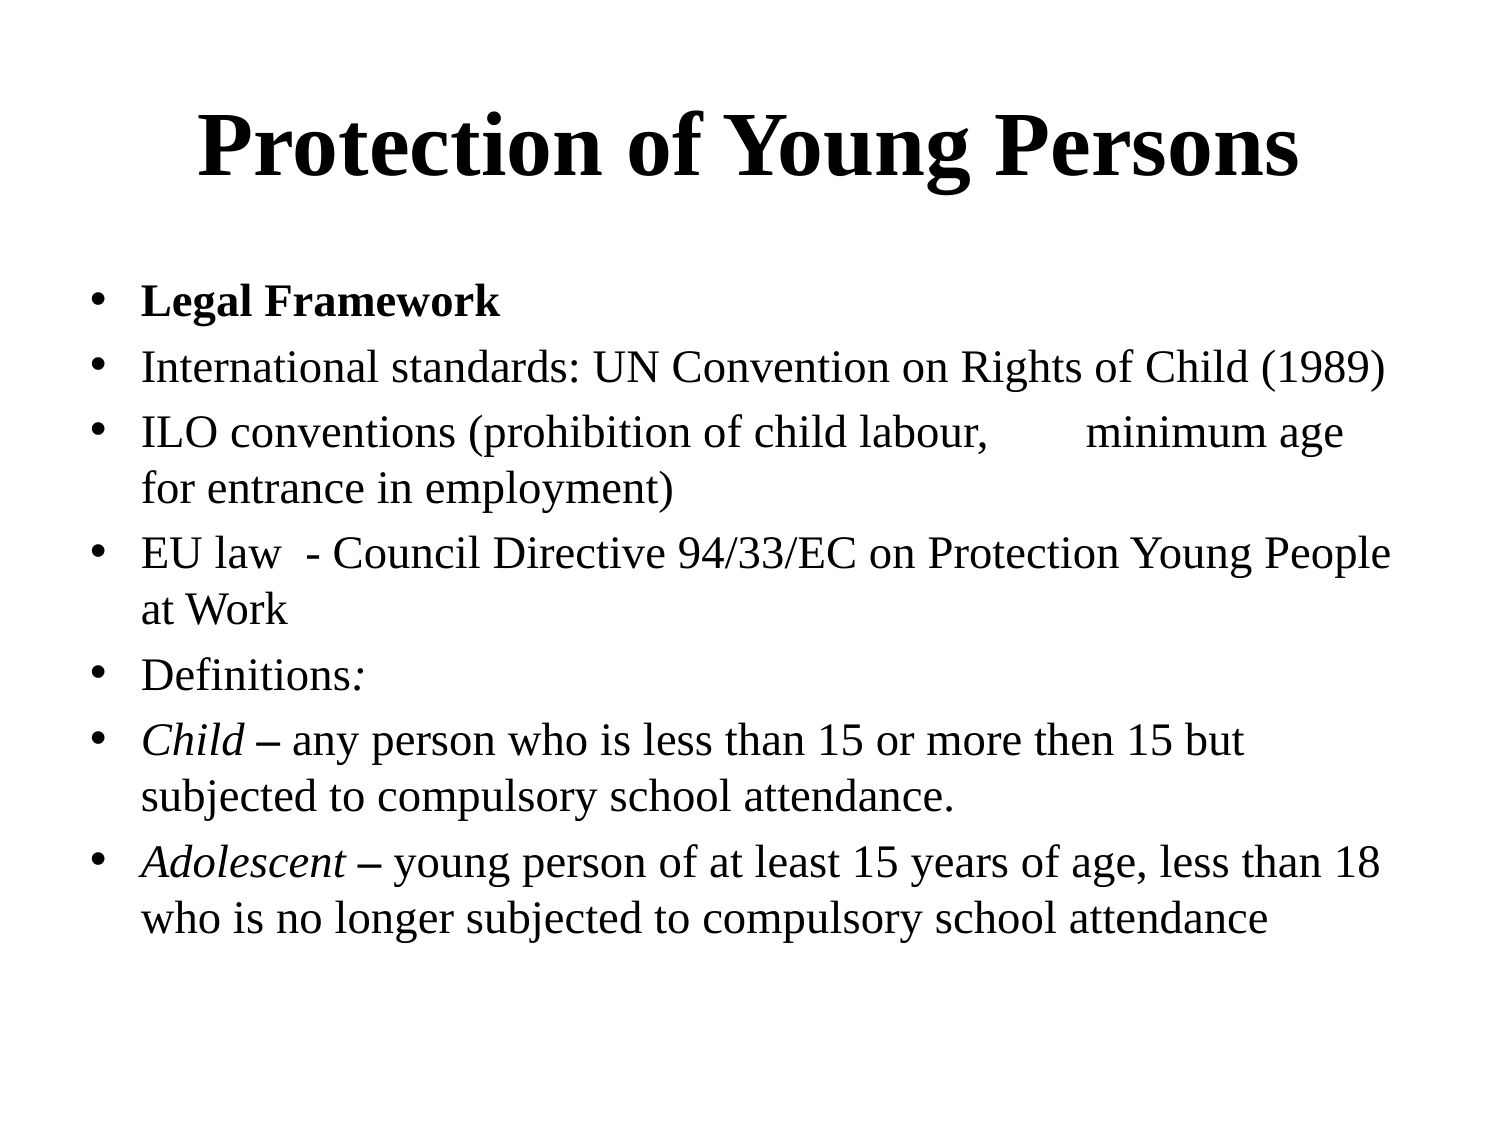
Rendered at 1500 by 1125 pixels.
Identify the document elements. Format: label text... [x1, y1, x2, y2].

title Protection of Young Persons [75, 45, 1425, 233]
list Legal Framework International standards: UN Convention on Rights of Child (1989) ILO conventions (prohibition of child labour, minimum age for entrance in employment) EU law - Council Directive 94/33/EC on Protection Young People at Work Definitions: Child – any person who is less than 15 or more then 15 but subjected to compulsory school attendance. Adolescent – young person of at least 15 years of age, less than 18 who is no longer subjected to compulsory school attendance [75, 262, 1425, 1005]
